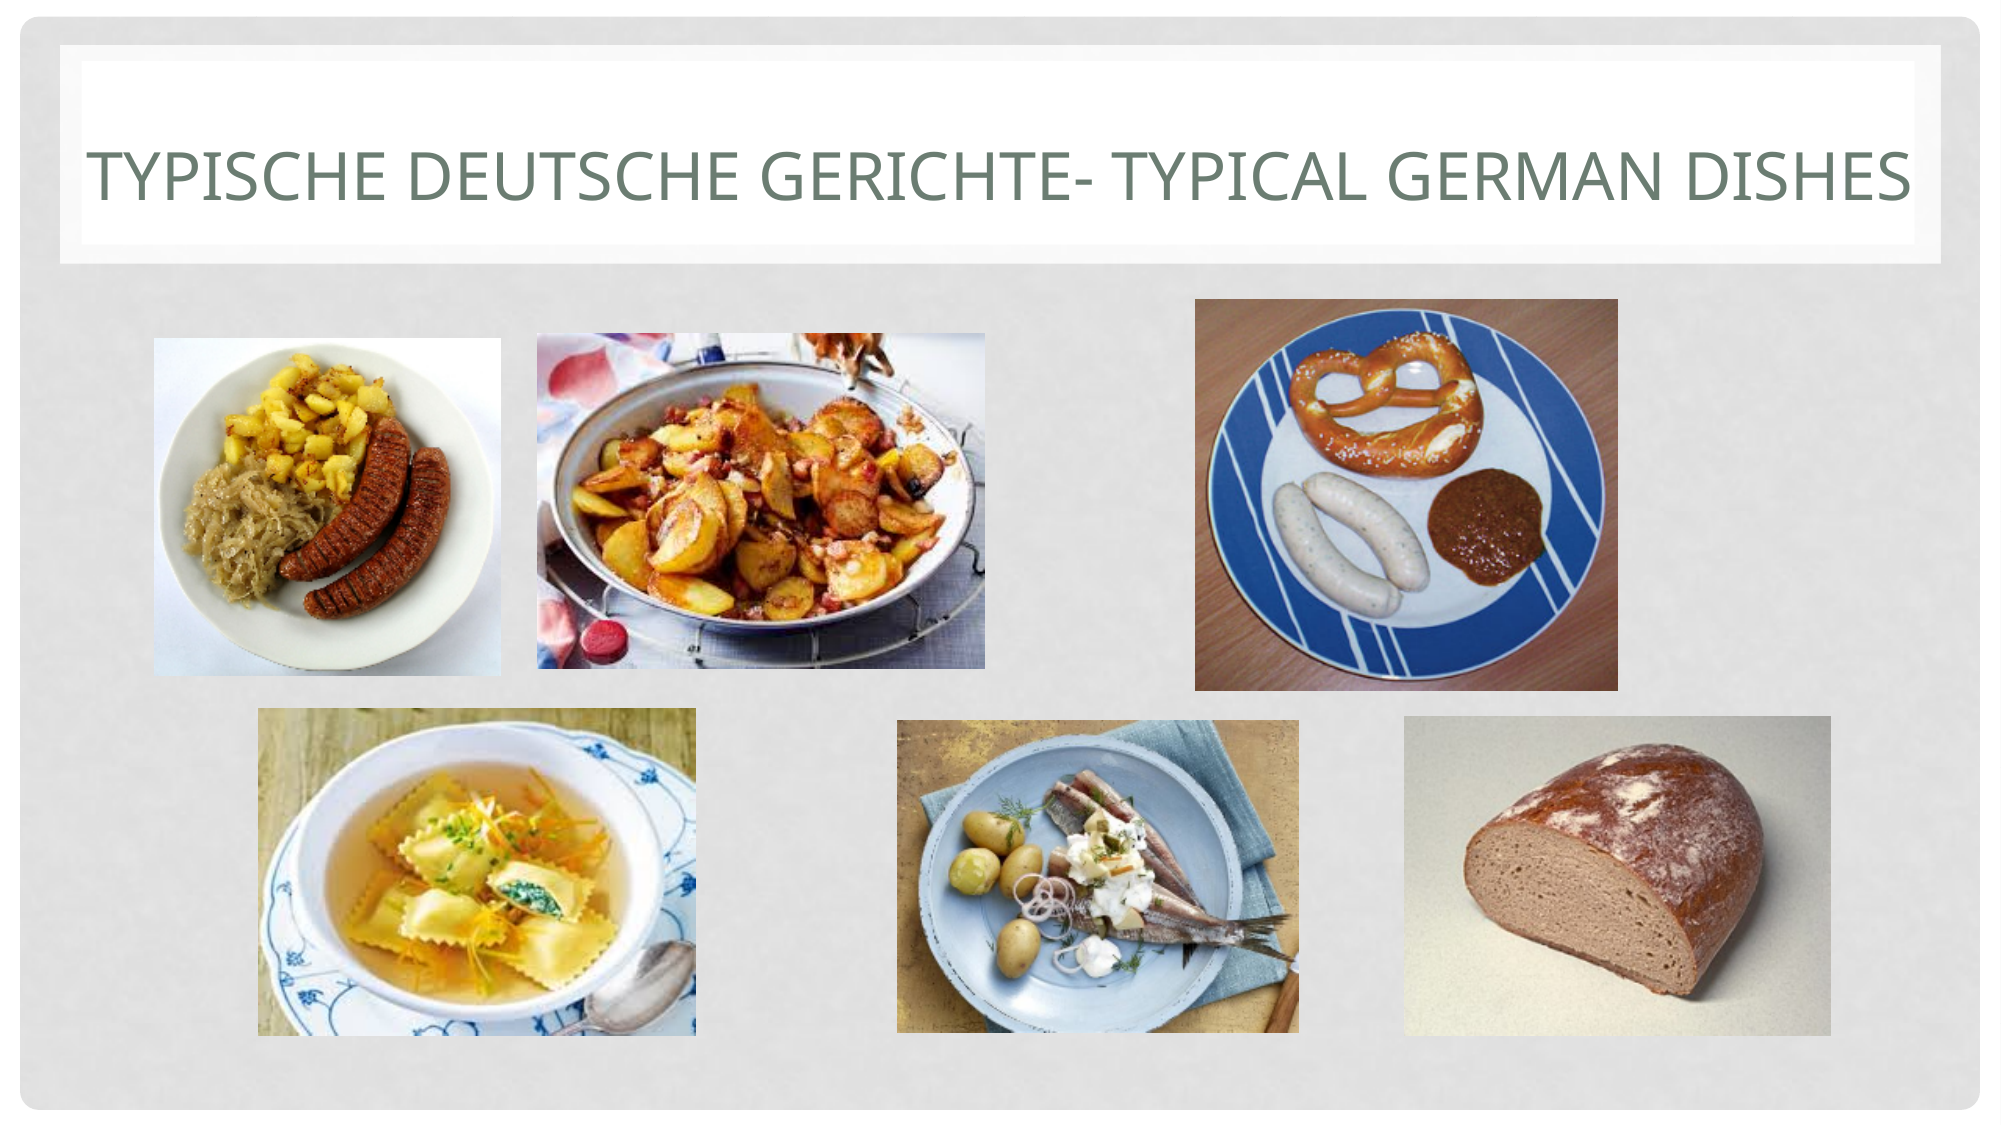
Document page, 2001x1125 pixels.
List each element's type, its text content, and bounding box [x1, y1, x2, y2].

picture [897, 719, 1299, 1033]
title Typische deutsche Gerichte- Typical german dishes [66, 124, 1934, 296]
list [154, 338, 501, 676]
picture [1195, 299, 1618, 691]
picture [258, 707, 697, 1037]
picture [1404, 716, 1831, 1037]
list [537, 333, 986, 669]
